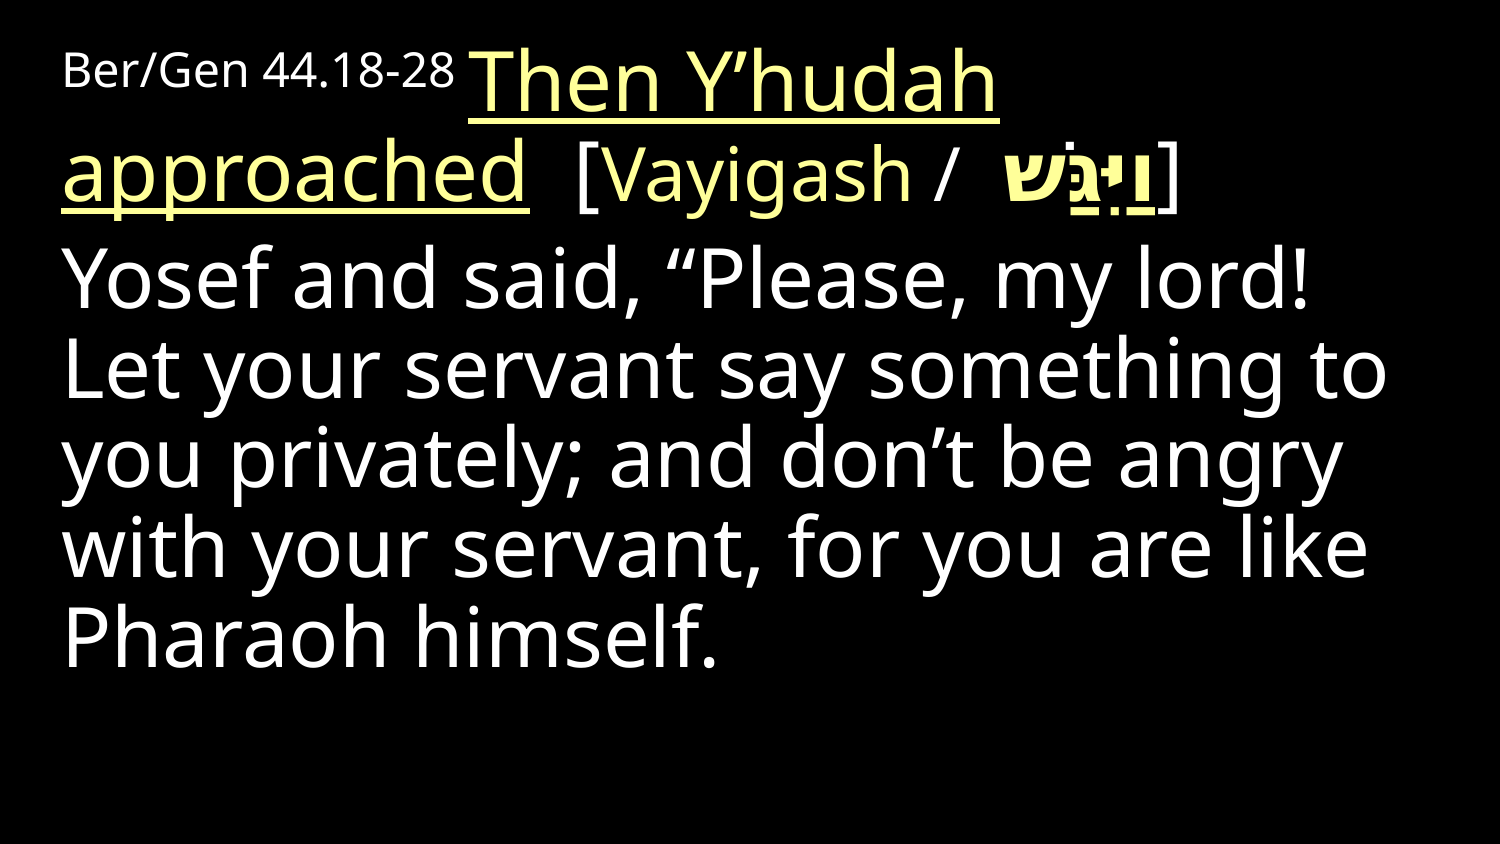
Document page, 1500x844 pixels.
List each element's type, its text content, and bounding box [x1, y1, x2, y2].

subtitle Ber/Gen 44.18-28 Then Y’hudah approached [Vayigash / וַיִּגַּשׁ] Yosef and said, “Please, my lord! Let your servant say something to you privately; and don’t be angry with your servant, for you are like Pharaoh himself. [50, 34, 1450, 797]
